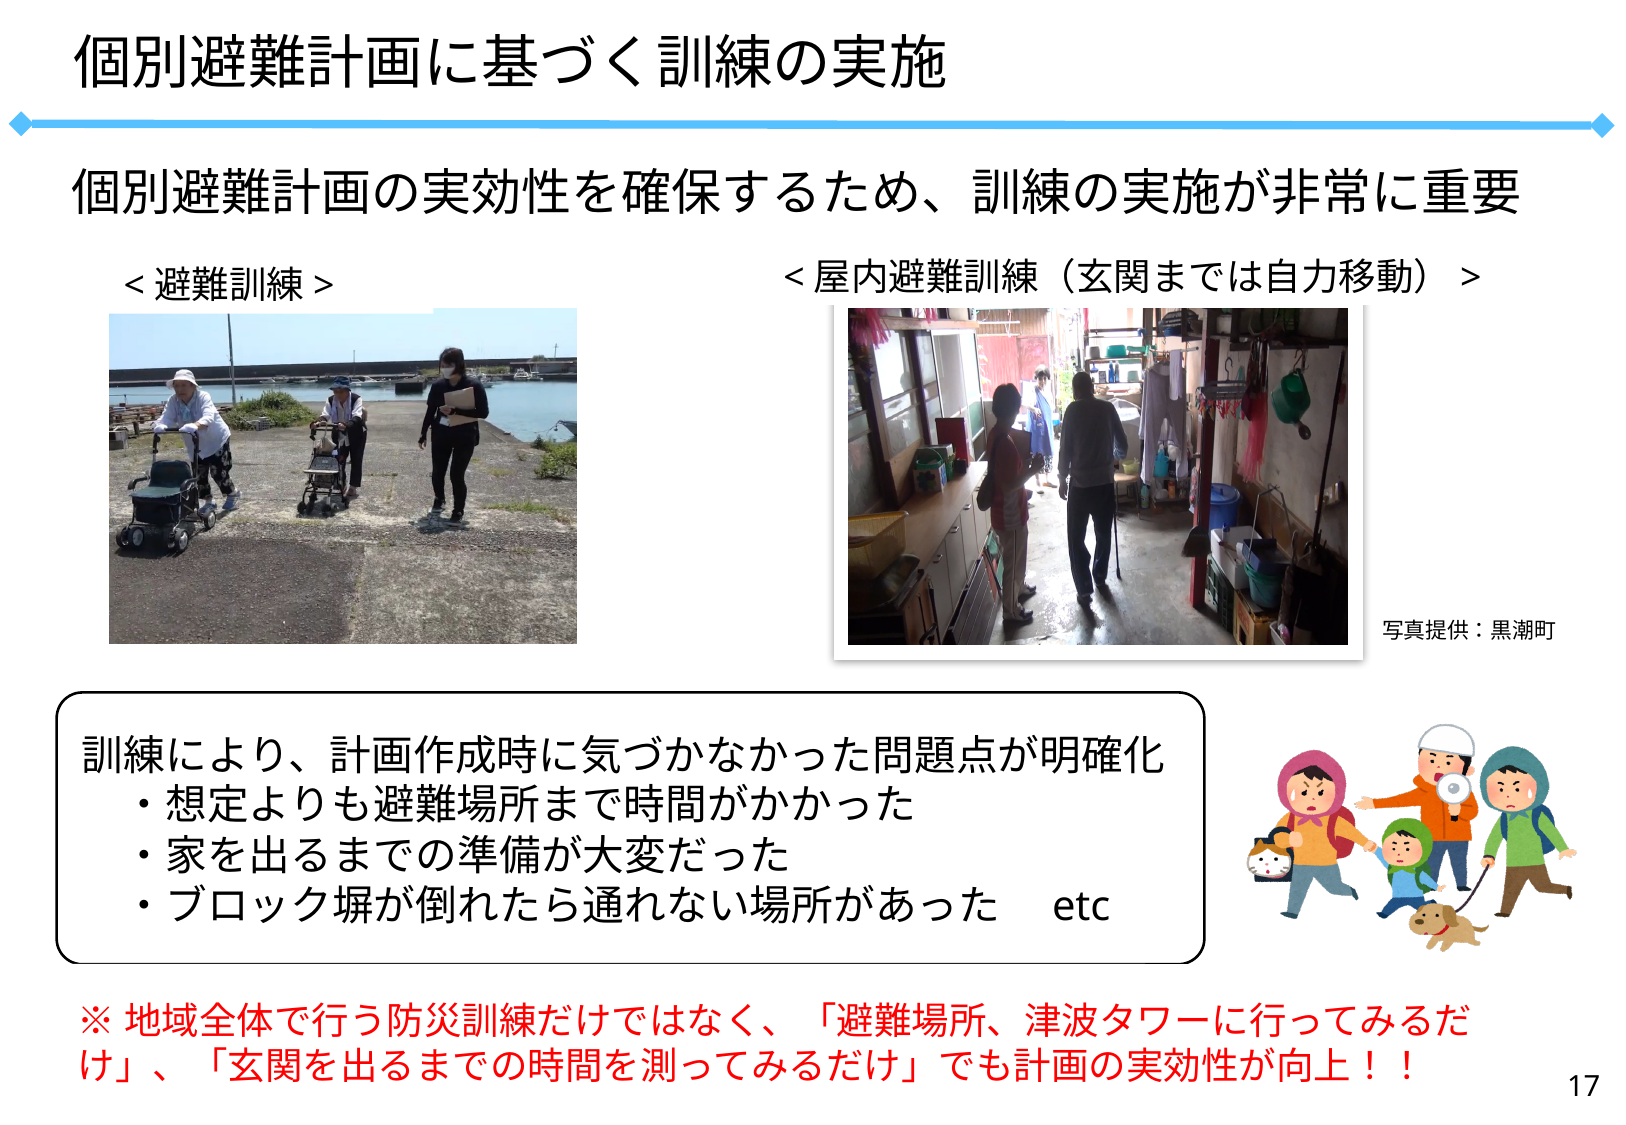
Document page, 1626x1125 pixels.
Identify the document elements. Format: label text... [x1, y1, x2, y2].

text_box 個別避難計画の実効性を確保するため、訓練の実施が非常に重要 [55, 148, 1598, 232]
text_box ※地域全体で行う防災訓練だけではなく、「避難場所、津波タワーに行ってみるだけ」、「玄関を出るまでの時間を測ってみるだけ」でも計画の実効性が向上！！ [54, 962, 1571, 1121]
text_box <避難訓練> [108, 253, 434, 314]
text_box [14, 117, 1609, 132]
picture [847, 307, 1349, 646]
picture [109, 308, 577, 644]
picture [1240, 712, 1581, 965]
text_box 個別避難計画に基づく訓練の実施 [0, 18, 1625, 90]
text_box 訓練により、計画作成時に気づかなかった問題点が明確化 ・想定よりも避難場所まで時間がかかった ・家を出るまでの準備が大変だった ・ブロック塀が倒れたら通れない場所があった etc [55, 691, 1206, 962]
text_box <屋内避難訓練（玄関までは自力移動）> [768, 245, 1497, 305]
text_box 写真提供：黒潮町 [1367, 609, 1625, 651]
slide_number 16 [1274, 1057, 1616, 1118]
